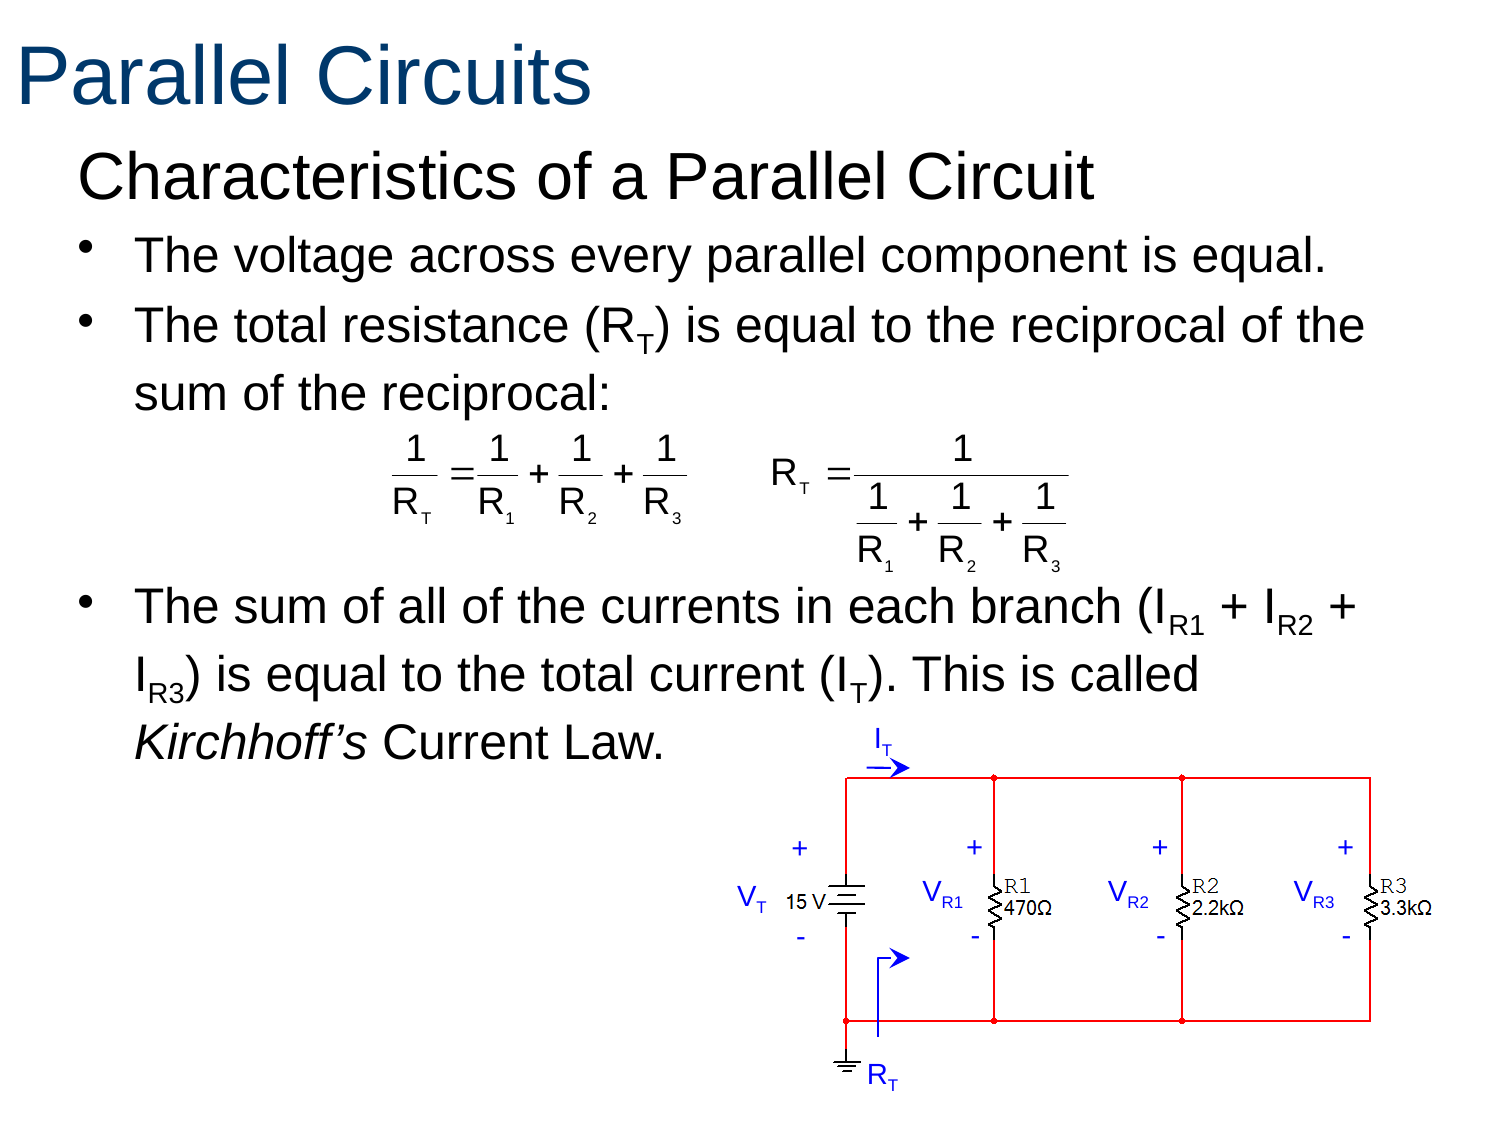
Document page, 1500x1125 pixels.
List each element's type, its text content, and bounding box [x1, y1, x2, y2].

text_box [387, 424, 1076, 579]
title Parallel Circuits [0, 0, 700, 143]
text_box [724, 712, 1438, 1093]
list Characteristics of a Parallel Circuit The voltage across every parallel component is equal. The total resistance (RT) is equal to the reciprocal of the sum of the reciprocal: The sum of all of the currents in each branch (IR1 + IR2 + IR3) is equal to the total current (IT). This is called Kirchhoff’s Current Law. [62, 125, 1413, 625]
